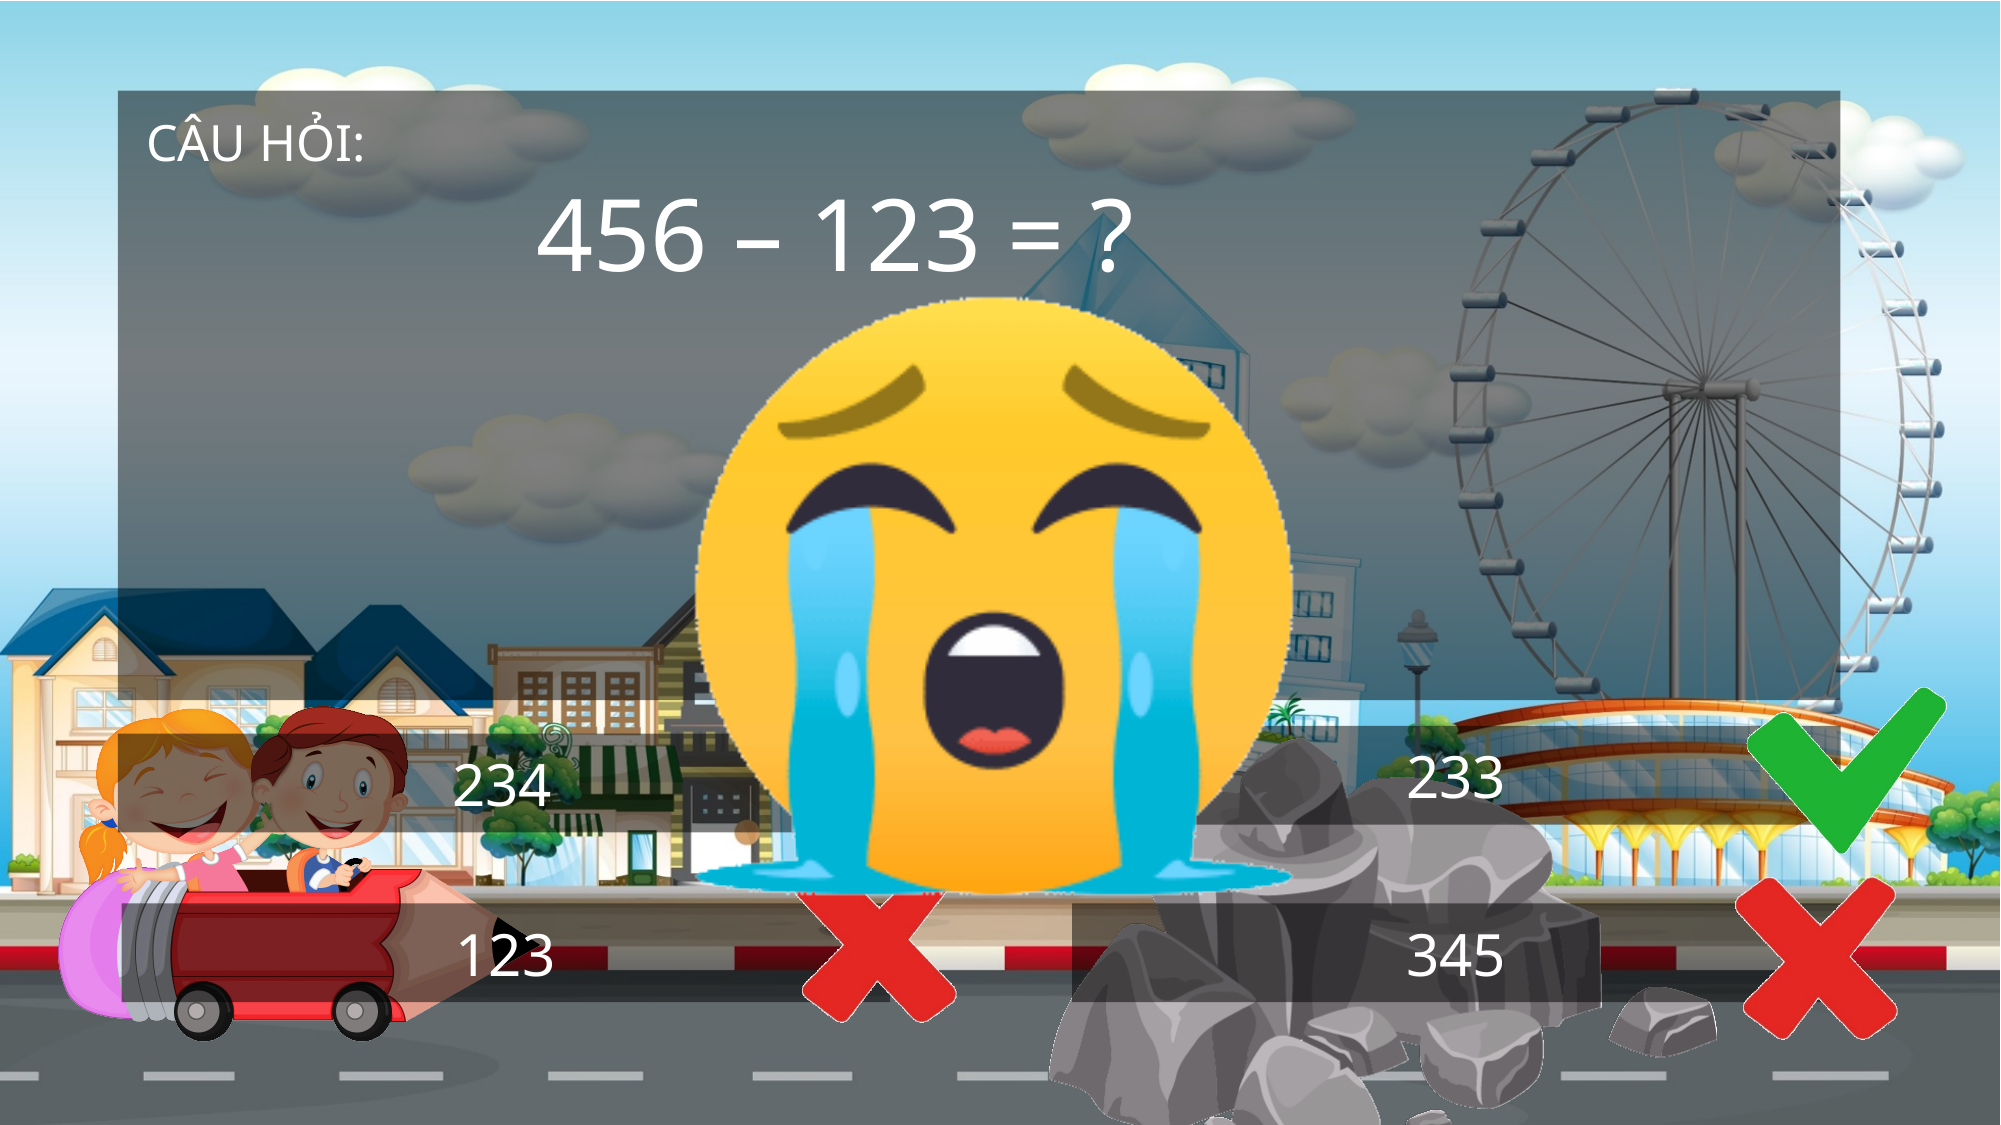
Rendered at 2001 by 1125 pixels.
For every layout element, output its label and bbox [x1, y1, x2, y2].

picture [631, 233, 1717, 1125]
picture [44, 706, 544, 1048]
picture [1727, 675, 1953, 1047]
text_box [0, 0, 2000, 1125]
